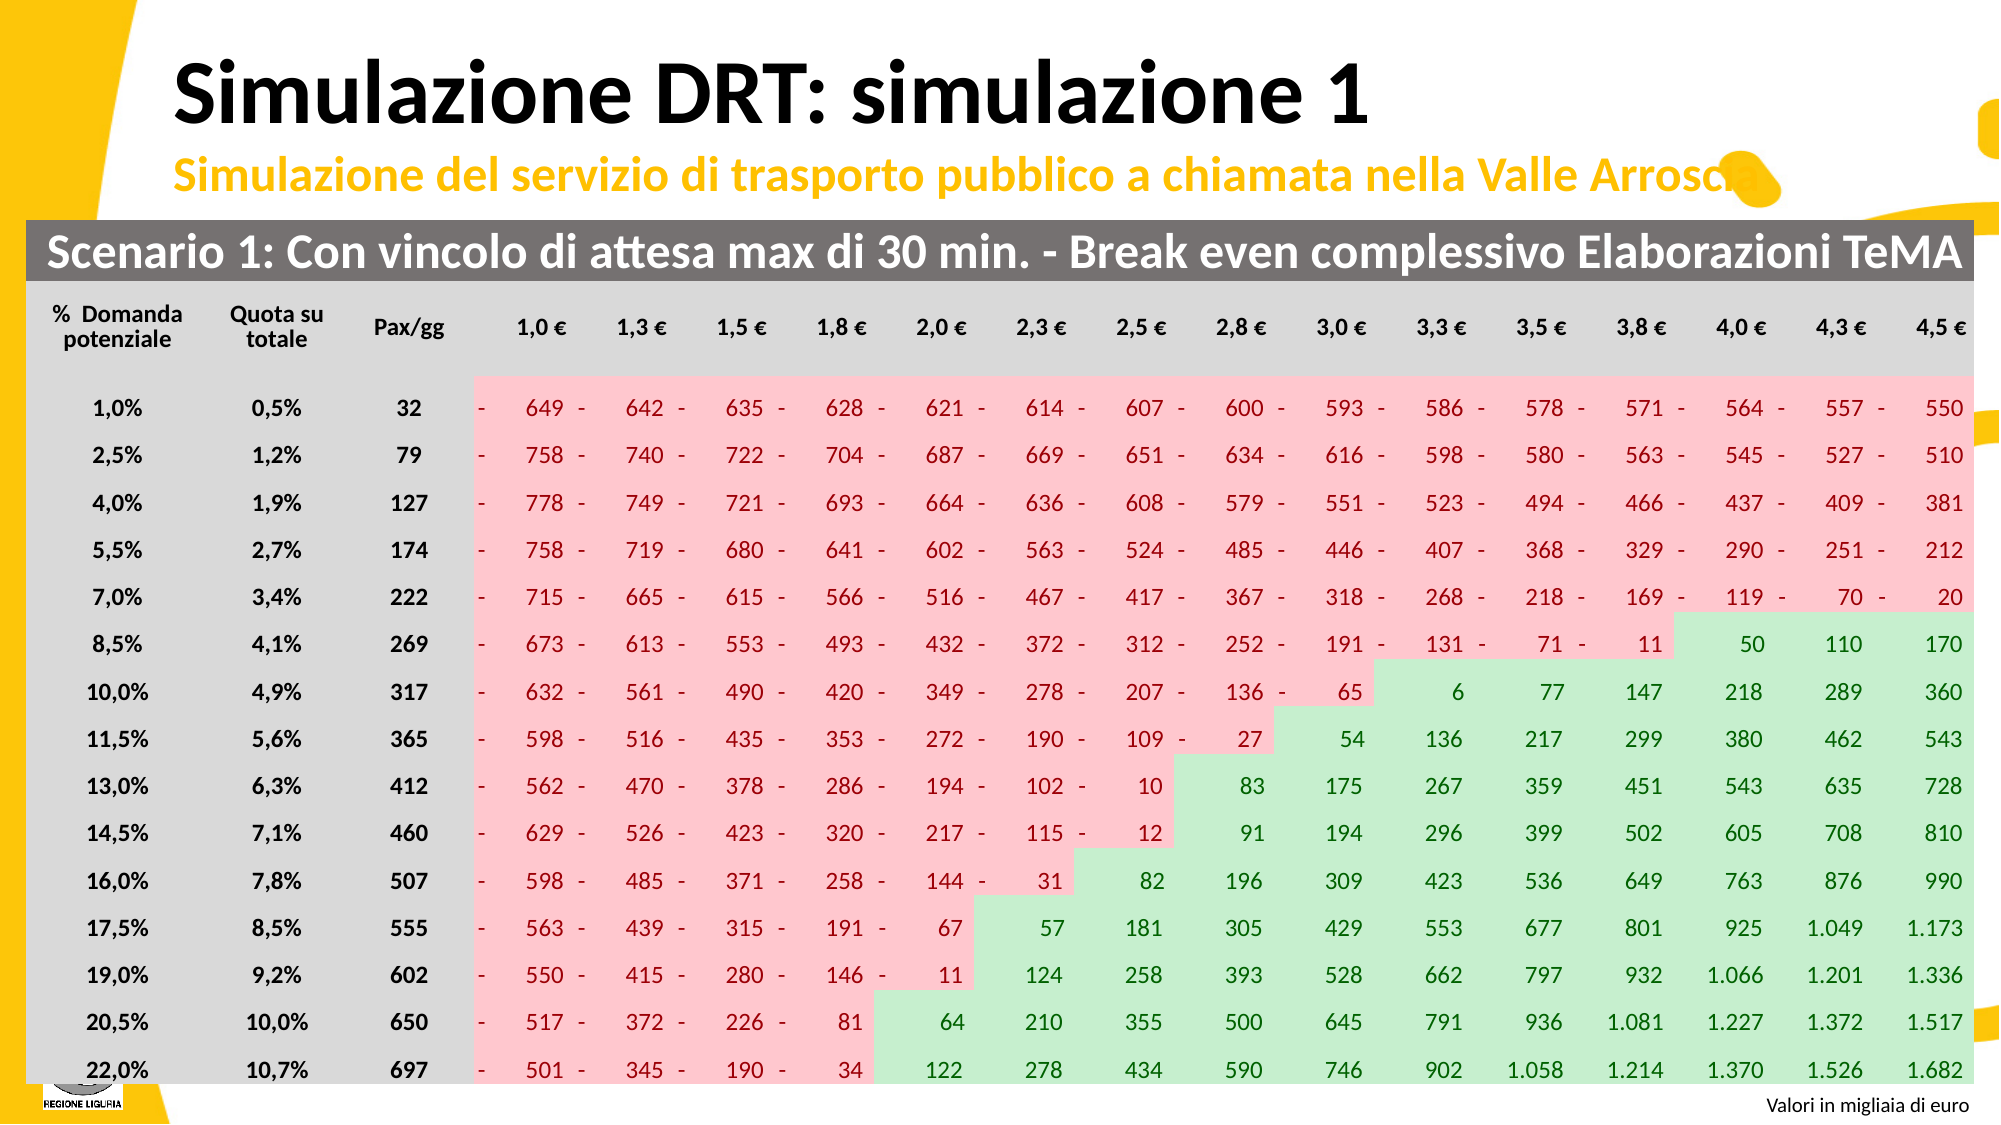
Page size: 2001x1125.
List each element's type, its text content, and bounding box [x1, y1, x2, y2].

table_cell 136 [1374, 706, 1474, 754]
table_cell 278 [974, 1037, 1074, 1084]
table_cell - 466 [1574, 470, 1674, 517]
table_cell - 551 [1274, 470, 1374, 517]
table_cell - 67 [874, 895, 974, 943]
table_cell 434 [1074, 1037, 1174, 1084]
table_cell - 485 [1174, 517, 1274, 565]
table_cell - 562 [474, 754, 574, 801]
table_cell 2,7% [210, 517, 345, 565]
table_cell 50 [1674, 612, 1774, 659]
table_cell - 131 [1374, 612, 1474, 659]
table_cell - 749 [574, 470, 674, 517]
table_cell 22,0% [26, 1037, 210, 1084]
table_cell 174 [345, 517, 474, 565]
table_cell 365 [345, 706, 474, 754]
table_cell - 564 [1674, 376, 1774, 423]
table_cell 932 [1574, 943, 1674, 990]
table_cell - 119 [1674, 565, 1774, 612]
table_cell - 70 [1774, 565, 1874, 612]
table_cell 32 [345, 376, 474, 423]
table_cell - 290 [1674, 517, 1774, 565]
table_cell - 368 [1474, 517, 1574, 565]
table_cell - 580 [1474, 423, 1574, 470]
table_cell 412 [345, 754, 474, 801]
table_cell 507 [345, 848, 474, 895]
table_cell 590 [1174, 1037, 1274, 1084]
table_cell - 409 [1774, 470, 1874, 517]
table_cell - 467 [974, 565, 1074, 612]
table_cell 359 [1474, 754, 1574, 801]
table_cell 543 [1674, 754, 1774, 801]
table_cell 451 [1574, 754, 1674, 801]
table_cell - 613 [574, 612, 674, 659]
table_cell 124 [974, 943, 1074, 990]
table_cell - 526 [574, 801, 674, 848]
table_cell 645 [1274, 990, 1374, 1037]
table_cell 355 [1074, 990, 1174, 1037]
table_cell - 191 [774, 895, 874, 943]
table_cell 1,9% [210, 470, 345, 517]
table_cell 20,5% [26, 990, 210, 1037]
table_cell - 71 [1474, 612, 1574, 659]
table_cell - 649 [474, 376, 574, 423]
table_cell - 286 [774, 754, 874, 801]
table_cell 269 [345, 612, 474, 659]
table_cell 1.214 [1574, 1037, 1674, 1084]
table_cell - 278 [974, 659, 1074, 706]
table_cell - 367 [1174, 565, 1274, 612]
table_cell 423 [1374, 848, 1474, 895]
table_cell 528 [1274, 943, 1374, 990]
table_cell - 251 [1774, 517, 1874, 565]
table_cell 810 [1874, 801, 1974, 848]
table_cell 649 [1574, 848, 1674, 895]
table_cell - 563 [974, 517, 1074, 565]
table_cell - 415 [574, 943, 674, 990]
table_cell - 407 [1374, 517, 1474, 565]
table_cell 64 [874, 990, 974, 1037]
table_cell 79 [345, 423, 474, 470]
table_cell 77 [1474, 659, 1574, 706]
table_cell 990 [1874, 848, 1974, 895]
table_cell 360 [1874, 659, 1974, 706]
table_cell - 109 [1074, 706, 1174, 754]
table_cell - 563 [1574, 423, 1674, 470]
table_cell 876 [1774, 848, 1874, 895]
table_cell - 268 [1374, 565, 1474, 612]
table_cell - 191 [1274, 612, 1374, 659]
table_cell 3,5 € [1474, 281, 1574, 376]
table_cell - 687 [874, 423, 974, 470]
table_cell - 664 [874, 470, 974, 517]
table_cell - 517 [474, 990, 574, 1037]
table_cell 299 [1574, 706, 1674, 754]
table_cell 10,0% [26, 659, 210, 706]
table_cell 11,5% [26, 706, 210, 754]
table_cell 54 [1274, 706, 1374, 754]
table_cell 317 [345, 659, 474, 706]
table_cell - 722 [674, 423, 774, 470]
table_cell Quota su totale [210, 281, 345, 376]
table_cell Pax/gg [345, 281, 474, 376]
table_cell 462 [1774, 706, 1874, 754]
table_cell 4,0% [26, 470, 210, 517]
table_cell - 329 [1574, 517, 1674, 565]
table_cell - 320 [774, 801, 874, 848]
table_cell - 715 [474, 565, 574, 612]
table_cell - 207 [1074, 659, 1174, 706]
table_cell - 212 [1874, 517, 1974, 565]
table_cell 2,5 € [1074, 281, 1174, 376]
table_cell 536 [1474, 848, 1574, 895]
table_cell - 10 [1074, 754, 1174, 801]
table_cell - 545 [1674, 423, 1774, 470]
table_cell - 524 [1074, 517, 1174, 565]
table_cell 1.370 [1674, 1037, 1774, 1084]
table_cell - 600 [1174, 376, 1274, 423]
table_cell - 493 [774, 612, 874, 659]
table_cell 1,5 € [674, 281, 774, 376]
table_cell 0,5% [210, 376, 345, 423]
table_cell - 315 [674, 895, 774, 943]
table_cell 605 [1674, 801, 1774, 848]
table_cell 267 [1374, 754, 1474, 801]
table_cell - 607 [1074, 376, 1174, 423]
table_cell 936 [1474, 990, 1574, 1037]
table_cell - 144 [874, 848, 974, 895]
table_cell 801 [1574, 895, 1674, 943]
table_cell 662 [1374, 943, 1474, 990]
table_cell - 272 [874, 706, 974, 754]
table_cell 1.227 [1674, 990, 1774, 1037]
table_cell 82 [1074, 848, 1174, 895]
table_cell - 280 [674, 943, 774, 990]
table_cell - 169 [1574, 565, 1674, 612]
table_cell 1,0 € [474, 281, 574, 376]
table_cell - 634 [1174, 423, 1274, 470]
table_cell - 621 [874, 376, 974, 423]
table_cell - 381 [1874, 470, 1974, 517]
table_cell - 561 [574, 659, 674, 706]
table_cell 3,3 € [1374, 281, 1474, 376]
table_cell 305 [1174, 895, 1274, 943]
table_cell - 516 [574, 706, 674, 754]
table_cell - 593 [1274, 376, 1374, 423]
table_cell - 641 [774, 517, 874, 565]
table_cell - 719 [574, 517, 674, 565]
table_cell 258 [1074, 943, 1174, 990]
table_cell - 11 [1574, 612, 1674, 659]
table_cell - 758 [474, 423, 574, 470]
table_cell 289 [1774, 659, 1874, 706]
table_cell 91 [1174, 801, 1274, 848]
table_cell 110 [1774, 612, 1874, 659]
table_cell 1.526 [1774, 1037, 1874, 1084]
table_cell 57 [974, 895, 1074, 943]
table_cell - 665 [574, 565, 674, 612]
table_cell 218 [1674, 659, 1774, 706]
table_cell 3,4% [210, 565, 345, 612]
table_cell 19,0% [26, 943, 210, 990]
table_cell 6,3% [210, 754, 345, 801]
table_cell 393 [1174, 943, 1274, 990]
table_cell - 446 [1274, 517, 1374, 565]
table_cell 1.173 [1874, 895, 1974, 943]
table_cell 9,2% [210, 943, 345, 990]
table_cell 309 [1274, 848, 1374, 895]
table_cell 8,5% [26, 612, 210, 659]
table_cell - 571 [1574, 376, 1674, 423]
table_cell 3,0 € [1274, 281, 1374, 376]
table_cell - 423 [674, 801, 774, 848]
text_box Valori in migliaia di euro [1657, 1084, 2000, 1125]
table_cell - 614 [974, 376, 1074, 423]
table_cell - 312 [1074, 612, 1174, 659]
table_cell 1,0% [26, 376, 210, 423]
table_cell 429 [1274, 895, 1374, 943]
table_cell - 523 [1374, 470, 1474, 517]
table_cell 1,2% [210, 423, 345, 470]
table_cell - 31 [974, 848, 1074, 895]
table_cell - 12 [1074, 801, 1174, 848]
table_cell - 636 [974, 470, 1074, 517]
table_cell - 778 [474, 470, 574, 517]
table_cell 502 [1574, 801, 1674, 848]
table_cell 83 [1174, 754, 1274, 801]
table_cell - 490 [674, 659, 774, 706]
table_cell 3,8 € [1574, 281, 1674, 376]
text_box Simulazione DRT: simulazione 1 Simulazione del servizio di trasporto pubblico a chiamata nella Valle Arroscia [158, 24, 1988, 209]
table_cell 13,0% [26, 754, 210, 801]
table_cell - 494 [1474, 470, 1574, 517]
table_cell - 598 [474, 706, 574, 754]
table_cell 14,5% [26, 801, 210, 848]
table_cell - 510 [1874, 423, 1974, 470]
table_cell 1.372 [1774, 990, 1874, 1037]
table_cell 222 [345, 565, 474, 612]
table_cell 2,3 € [974, 281, 1074, 376]
table_cell - 81 [774, 990, 874, 1037]
table_cell 10,0% [210, 990, 345, 1037]
table_cell 181 [1074, 895, 1174, 943]
table_cell 697 [345, 1037, 474, 1084]
table_cell - 20 [1874, 565, 1974, 612]
table_cell - 642 [574, 376, 674, 423]
table_cell - 501 [474, 1037, 574, 1084]
table_cell - 608 [1074, 470, 1174, 517]
table_cell - 563 [474, 895, 574, 943]
table_cell 4,9% [210, 659, 345, 706]
table_cell 7,0% [26, 565, 210, 612]
table_cell - 65 [1274, 659, 1374, 706]
table_cell 902 [1374, 1037, 1474, 1084]
table_cell - 435 [674, 706, 774, 754]
table_cell 925 [1674, 895, 1774, 943]
table_cell 4,3 € [1774, 281, 1874, 376]
table_cell - 693 [774, 470, 874, 517]
table_cell - 527 [1774, 423, 1874, 470]
table_cell - 372 [574, 990, 674, 1037]
table_cell - 740 [574, 423, 674, 470]
table_cell - 516 [874, 565, 974, 612]
table_cell - 420 [774, 659, 874, 706]
table_cell 1.081 [1574, 990, 1674, 1037]
table_cell - 598 [1374, 423, 1474, 470]
table_cell - 345 [574, 1037, 674, 1084]
table_cell - 226 [674, 990, 774, 1037]
table_cell 553 [1374, 895, 1474, 943]
table_cell 555 [345, 895, 474, 943]
table_cell 2,5% [26, 423, 210, 470]
table_cell % Domanda potenziale [26, 281, 210, 376]
table_cell - 190 [974, 706, 1074, 754]
table_cell 217 [1474, 706, 1574, 754]
table_cell 763 [1674, 848, 1774, 895]
table_cell - 629 [474, 801, 574, 848]
table_cell 650 [345, 990, 474, 1037]
table_cell 746 [1274, 1037, 1374, 1084]
table_cell 460 [345, 801, 474, 848]
table_cell 196 [1174, 848, 1274, 895]
table_cell - 318 [1274, 565, 1374, 612]
table_cell - 146 [774, 943, 874, 990]
table_cell - 136 [1174, 659, 1274, 706]
table_cell 1.336 [1874, 943, 1974, 990]
table_cell 4,5 € [1874, 281, 1974, 376]
table_cell 708 [1774, 801, 1874, 848]
table_cell 1.066 [1674, 943, 1774, 990]
table_cell - 602 [874, 517, 974, 565]
table_cell - 102 [974, 754, 1074, 801]
table_cell - 579 [1174, 470, 1274, 517]
table_cell 296 [1374, 801, 1474, 848]
table_cell 728 [1874, 754, 1974, 801]
table_cell 122 [874, 1037, 974, 1084]
table_cell 677 [1474, 895, 1574, 943]
table_cell 10,7% [210, 1037, 345, 1084]
table_cell - 258 [774, 848, 874, 895]
table_cell - 372 [974, 612, 1074, 659]
table_cell 1,8 € [774, 281, 874, 376]
table_cell - 11 [874, 943, 974, 990]
table_cell - 27 [1174, 706, 1274, 754]
table_cell - 218 [1474, 565, 1574, 612]
table_cell 16,0% [26, 848, 210, 895]
table_cell - 353 [774, 706, 874, 754]
table_cell - 586 [1374, 376, 1474, 423]
table_cell - 680 [674, 517, 774, 565]
table_cell 500 [1174, 990, 1274, 1037]
table_cell - 417 [1074, 565, 1174, 612]
table_cell - 635 [674, 376, 774, 423]
table_cell 4,1% [210, 612, 345, 659]
table_cell 1.201 [1774, 943, 1874, 990]
table_cell - 432 [874, 612, 974, 659]
table_cell 380 [1674, 706, 1774, 754]
table_cell - 632 [474, 659, 574, 706]
table_cell - 439 [574, 895, 674, 943]
table_cell - 194 [874, 754, 974, 801]
table_cell 635 [1774, 754, 1874, 801]
table_cell 210 [974, 990, 1074, 1037]
table_cell 1,3 € [574, 281, 674, 376]
picture [0, 0, 1999, 1124]
table_cell 7,8% [210, 848, 345, 895]
table_cell 7,1% [210, 801, 345, 848]
table_cell 127 [345, 470, 474, 517]
table_cell - 758 [474, 517, 574, 565]
table_header Scenario 1: Con vincolo di attesa max di 30 min. - Break even complessivo Elaborazioni TeMA [26, 220, 1974, 281]
table_cell - 616 [1274, 423, 1374, 470]
table_cell - 115 [974, 801, 1074, 848]
table_cell 1.058 [1474, 1037, 1574, 1084]
table_cell - 578 [1474, 376, 1574, 423]
table_cell 1.049 [1774, 895, 1874, 943]
table_cell 797 [1474, 943, 1574, 990]
table_cell 2,8 € [1174, 281, 1274, 376]
table_cell - 673 [474, 612, 574, 659]
table_cell 791 [1374, 990, 1474, 1037]
table_cell 4,0 € [1674, 281, 1774, 376]
table_cell 194 [1274, 801, 1374, 848]
table_cell 175 [1274, 754, 1374, 801]
table_cell 6 [1374, 659, 1474, 706]
table_cell - 553 [674, 612, 774, 659]
table_cell - 669 [974, 423, 1074, 470]
table_cell - 252 [1174, 612, 1274, 659]
table_cell 17,5% [26, 895, 210, 943]
table_cell - 550 [474, 943, 574, 990]
table_cell - 615 [674, 565, 774, 612]
table_cell - 566 [774, 565, 874, 612]
table_cell 1.517 [1874, 990, 1974, 1037]
table_cell 147 [1574, 659, 1674, 706]
table_cell 5,6% [210, 706, 345, 754]
table_cell - 704 [774, 423, 874, 470]
table_cell 602 [345, 943, 474, 990]
table_cell - 190 [674, 1037, 774, 1084]
table_cell - 550 [1874, 376, 1974, 423]
table_cell - 217 [874, 801, 974, 848]
table_cell - 598 [474, 848, 574, 895]
table_cell 8,5% [210, 895, 345, 943]
table_cell 1.682 [1874, 1037, 1974, 1084]
table_cell 170 [1874, 612, 1974, 659]
table_cell - 628 [774, 376, 874, 423]
table_cell - 437 [1674, 470, 1774, 517]
table_cell - 557 [1774, 376, 1874, 423]
table_cell 543 [1874, 706, 1974, 754]
table_cell - 651 [1074, 423, 1174, 470]
table_cell - 485 [574, 848, 674, 895]
table_cell - 378 [674, 754, 774, 801]
table_cell - 721 [674, 470, 774, 517]
table_cell 2,0 € [874, 281, 974, 376]
table_cell - 349 [874, 659, 974, 706]
table_cell 5,5% [26, 517, 210, 565]
table_cell 399 [1474, 801, 1574, 848]
table_cell - 371 [674, 848, 774, 895]
table_cell - 470 [574, 754, 674, 801]
table_cell - 34 [774, 1037, 874, 1084]
